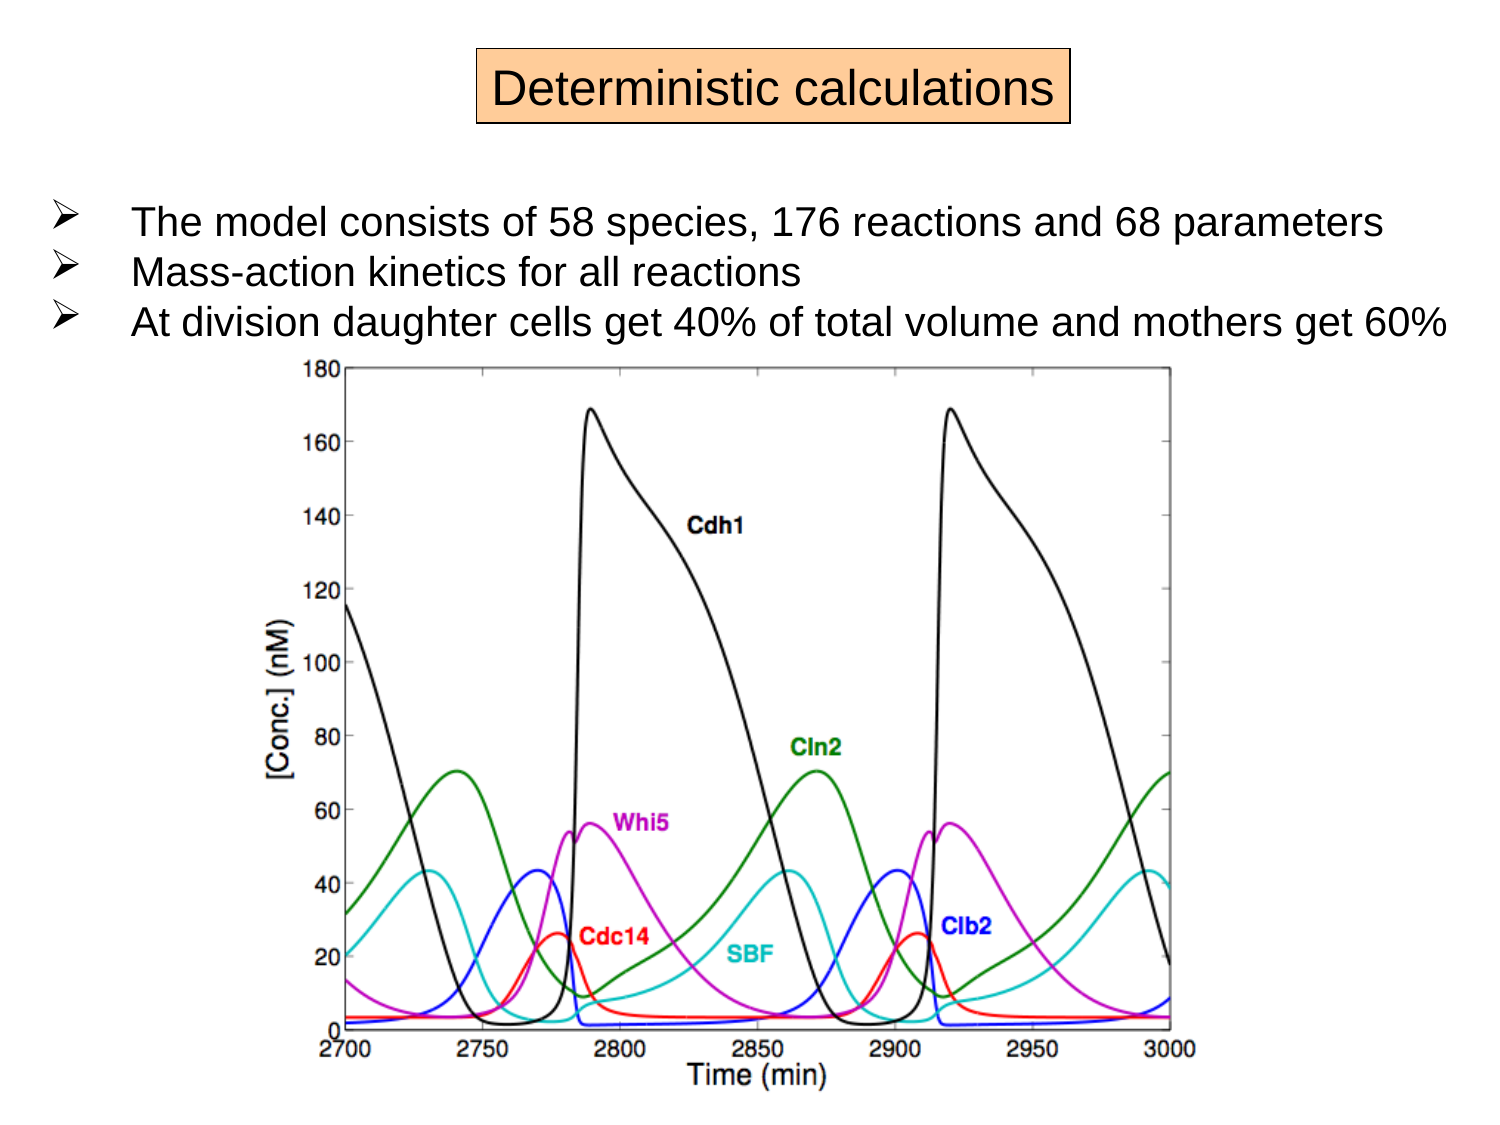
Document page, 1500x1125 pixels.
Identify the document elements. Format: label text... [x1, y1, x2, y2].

text_box The model consists of 58 species, 176 reactions and 68 parameters Mass-action kinetics for all reactions At division daughter cells get 40% of total volume and mothers get 60% [34, 187, 1464, 353]
text_box Deterministic calculations [476, 48, 1070, 124]
picture [262, 355, 1201, 1098]
